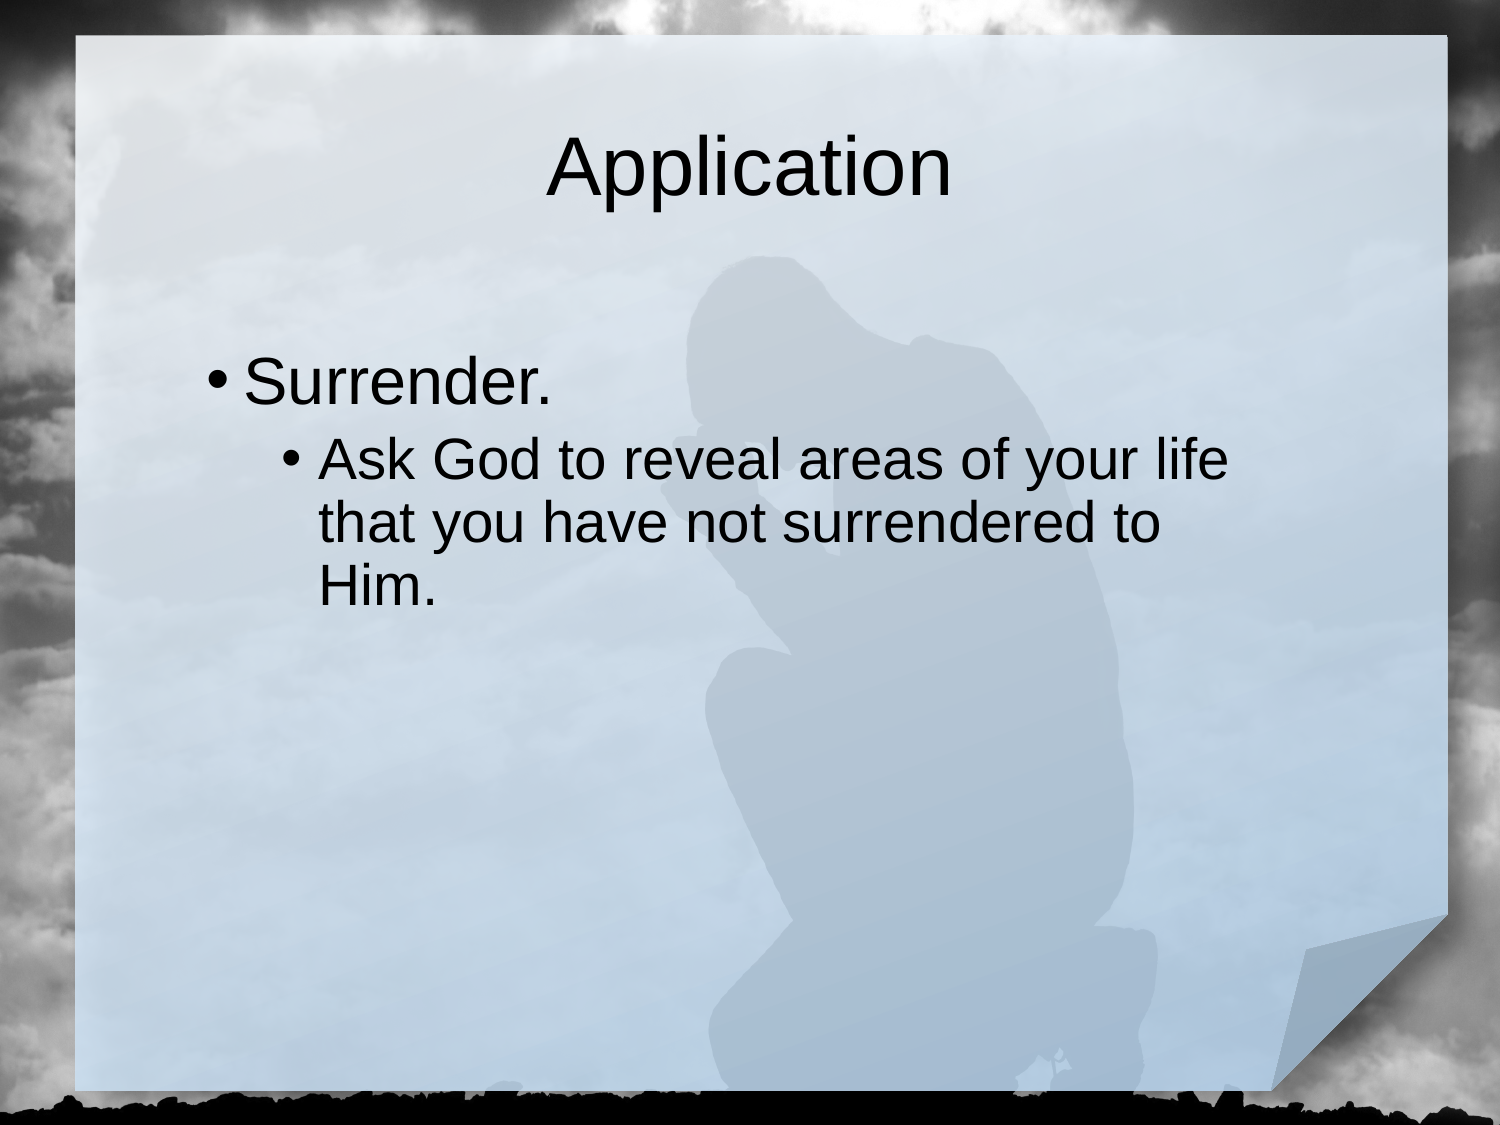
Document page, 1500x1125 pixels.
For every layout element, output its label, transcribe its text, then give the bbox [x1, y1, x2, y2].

list Surrender. Ask God to reveal areas of your life that you have not surrendered to Him. [191, 339, 1303, 1021]
title Application [103, 59, 1397, 278]
picture [0, 0, 1500, 1125]
